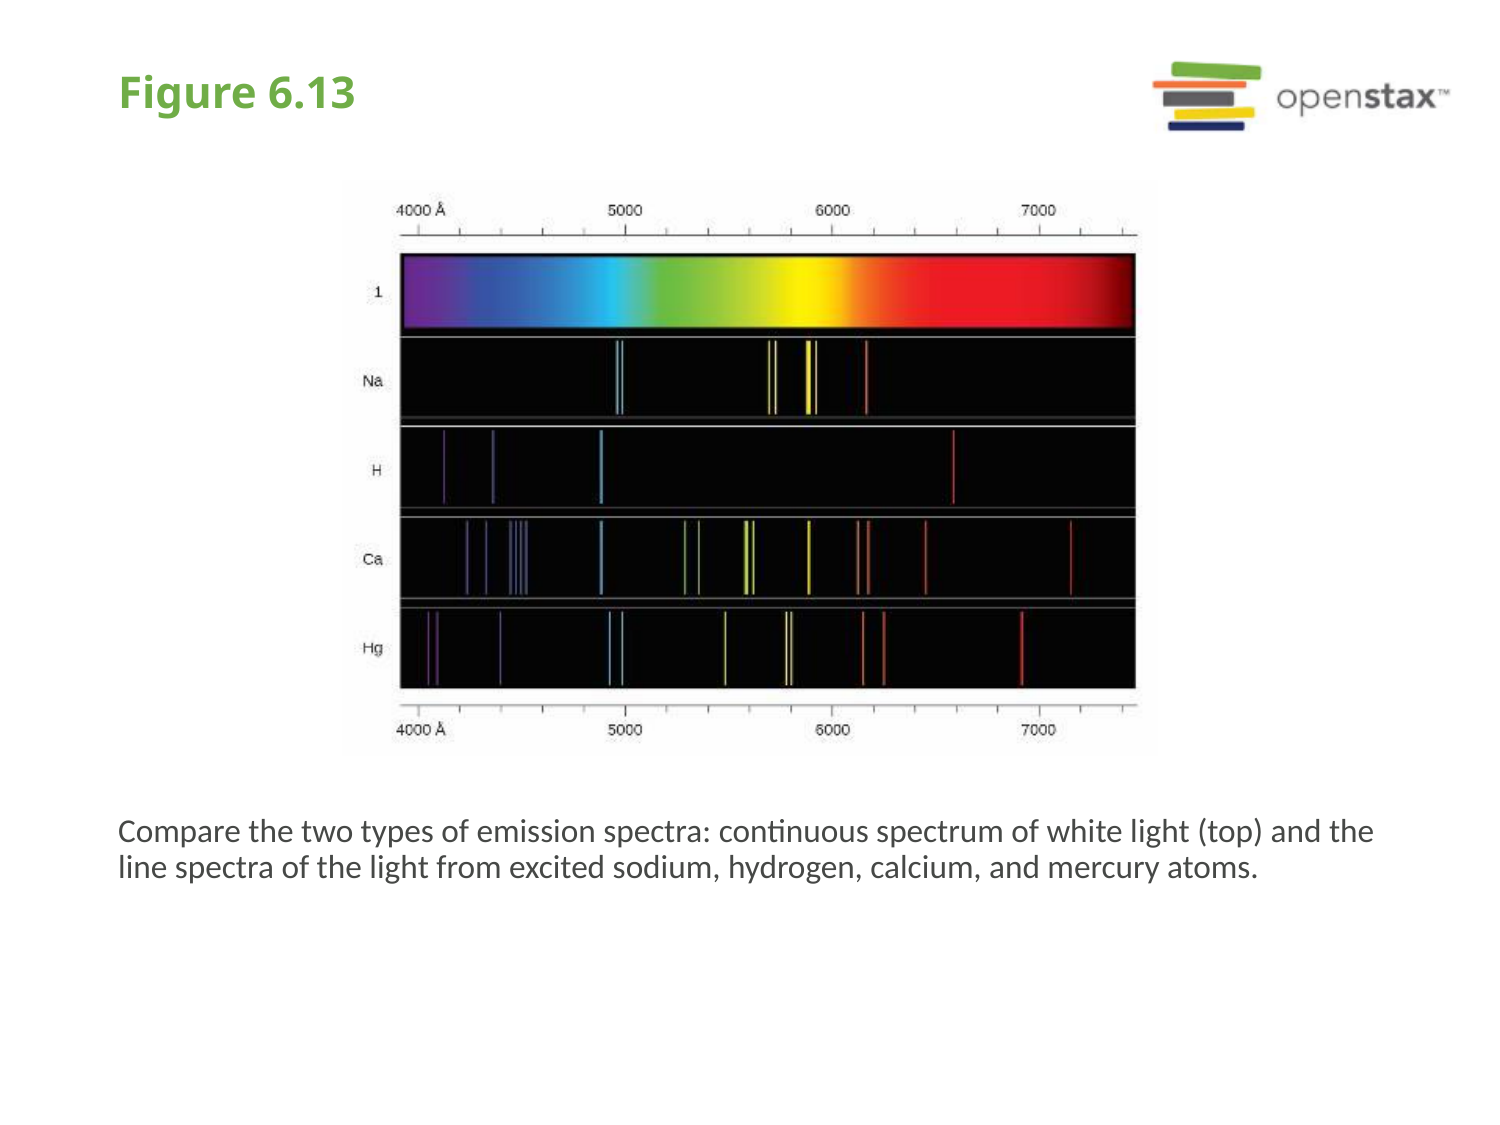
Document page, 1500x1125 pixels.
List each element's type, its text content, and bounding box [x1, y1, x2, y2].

list Compare the two types of emission spectra: continuous spectrum of white light (top) and the line spectra of the light from excited sodium, hydrogen, calcium, and mercury atoms. [103, 806, 1397, 1016]
title Figure 6.13 [103, 59, 1397, 130]
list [342, 180, 1158, 756]
picture [1151, 59, 1452, 134]
